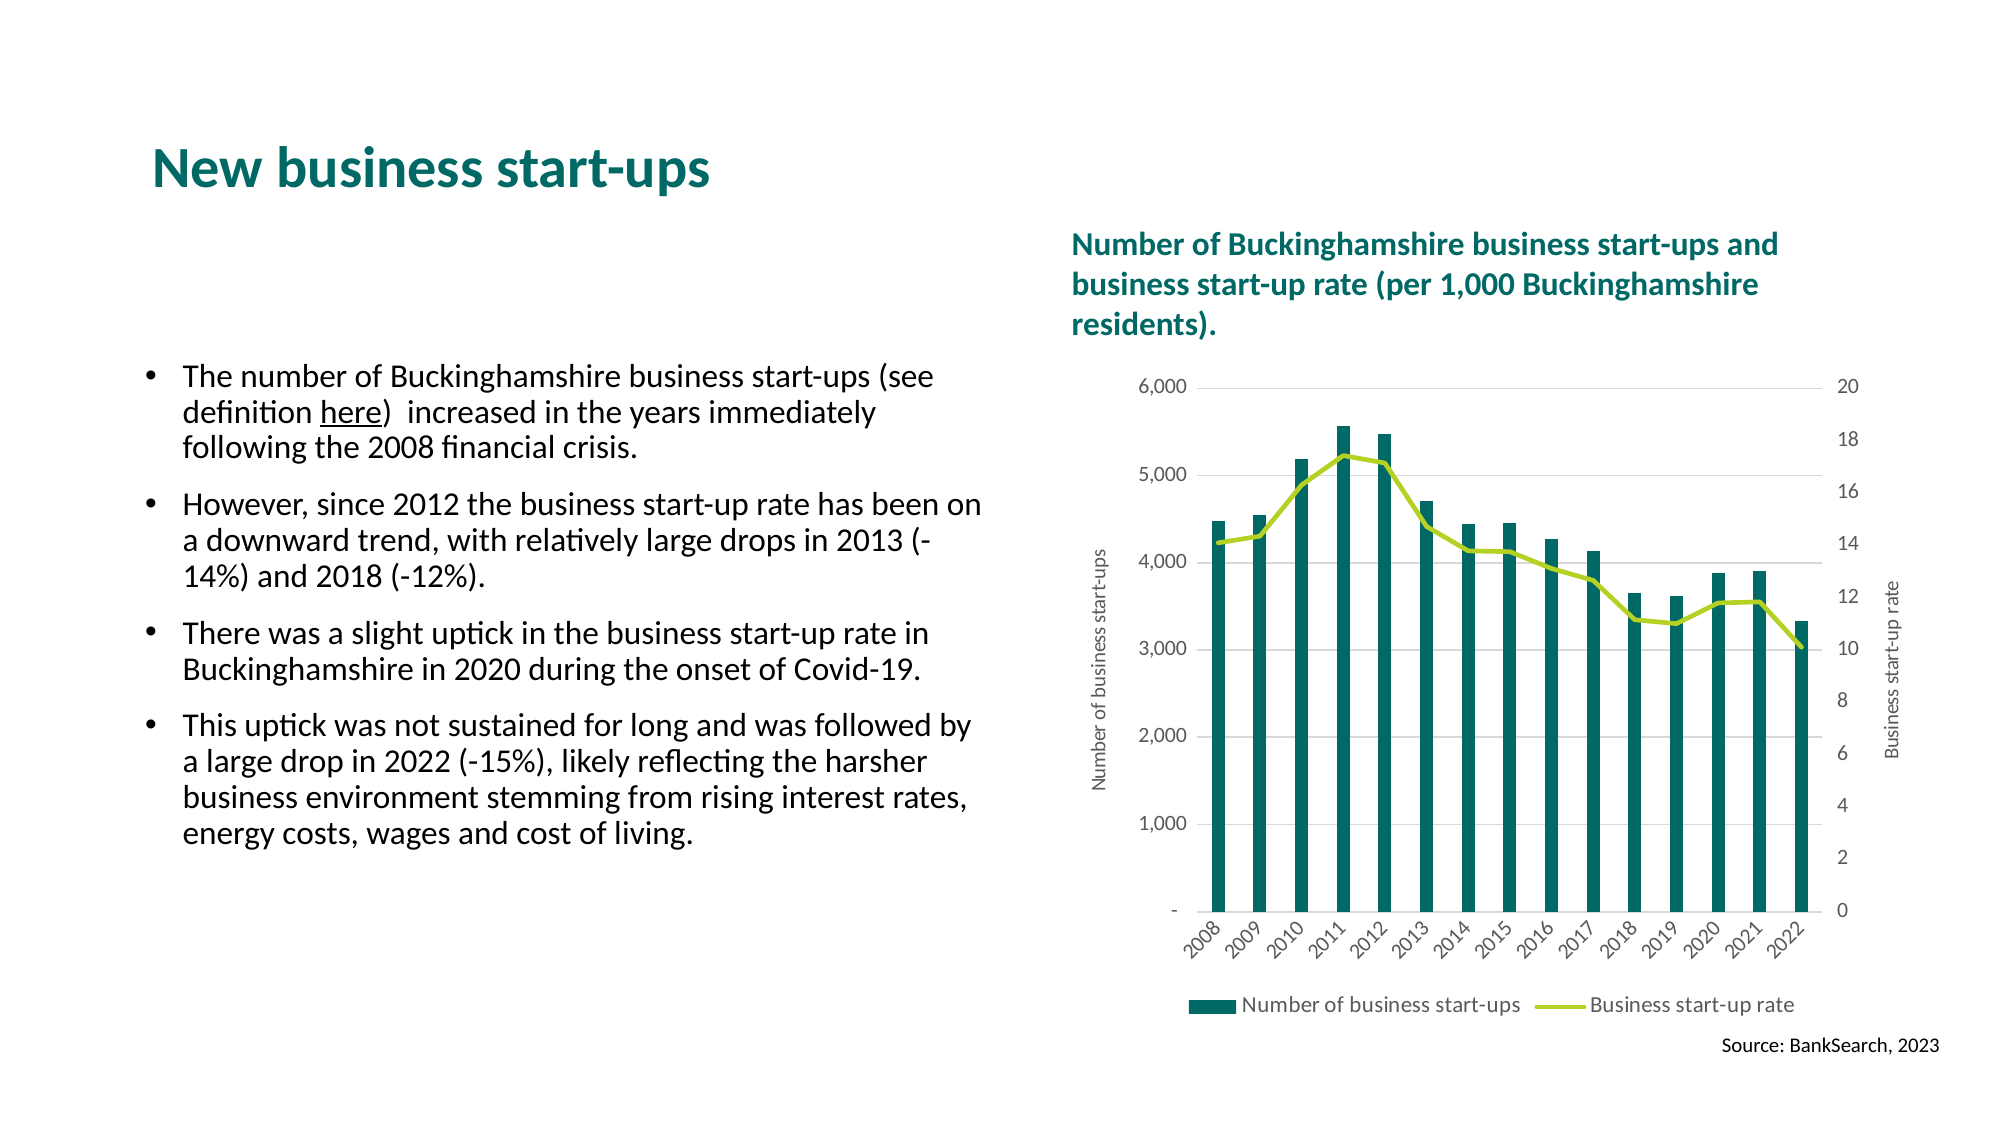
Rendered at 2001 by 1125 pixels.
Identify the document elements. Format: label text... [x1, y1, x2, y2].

list The number of Buckinghamshire business start-ups (see definition here) increased in the years immediately following the 2008 financial crisis. However, since 2012 the business start-up rate has been on a downward trend, with relatively large drops in 2013 (-14%) and 2018 (-12%). There was a slight uptick in the business start-up rate in Buckinghamshire in 2020 during the onset of Covid-19. This uptick was not sustained for long and was followed by a large drop in 2022 (-15%), likely reflecting the harsher business environment stemming from rising interest rates, energy costs, wages and cost of living. [130, 351, 1000, 926]
text_box Source: BankSearch, 2023 [1677, 1024, 1955, 1065]
title New business start-ups [137, 59, 1863, 278]
chart [1056, 363, 1927, 1025]
text_box Number of Buckinghamshire business start-ups and business start-up rate (per 1,000 Buckinghamshire residents). [1056, 214, 1908, 350]
